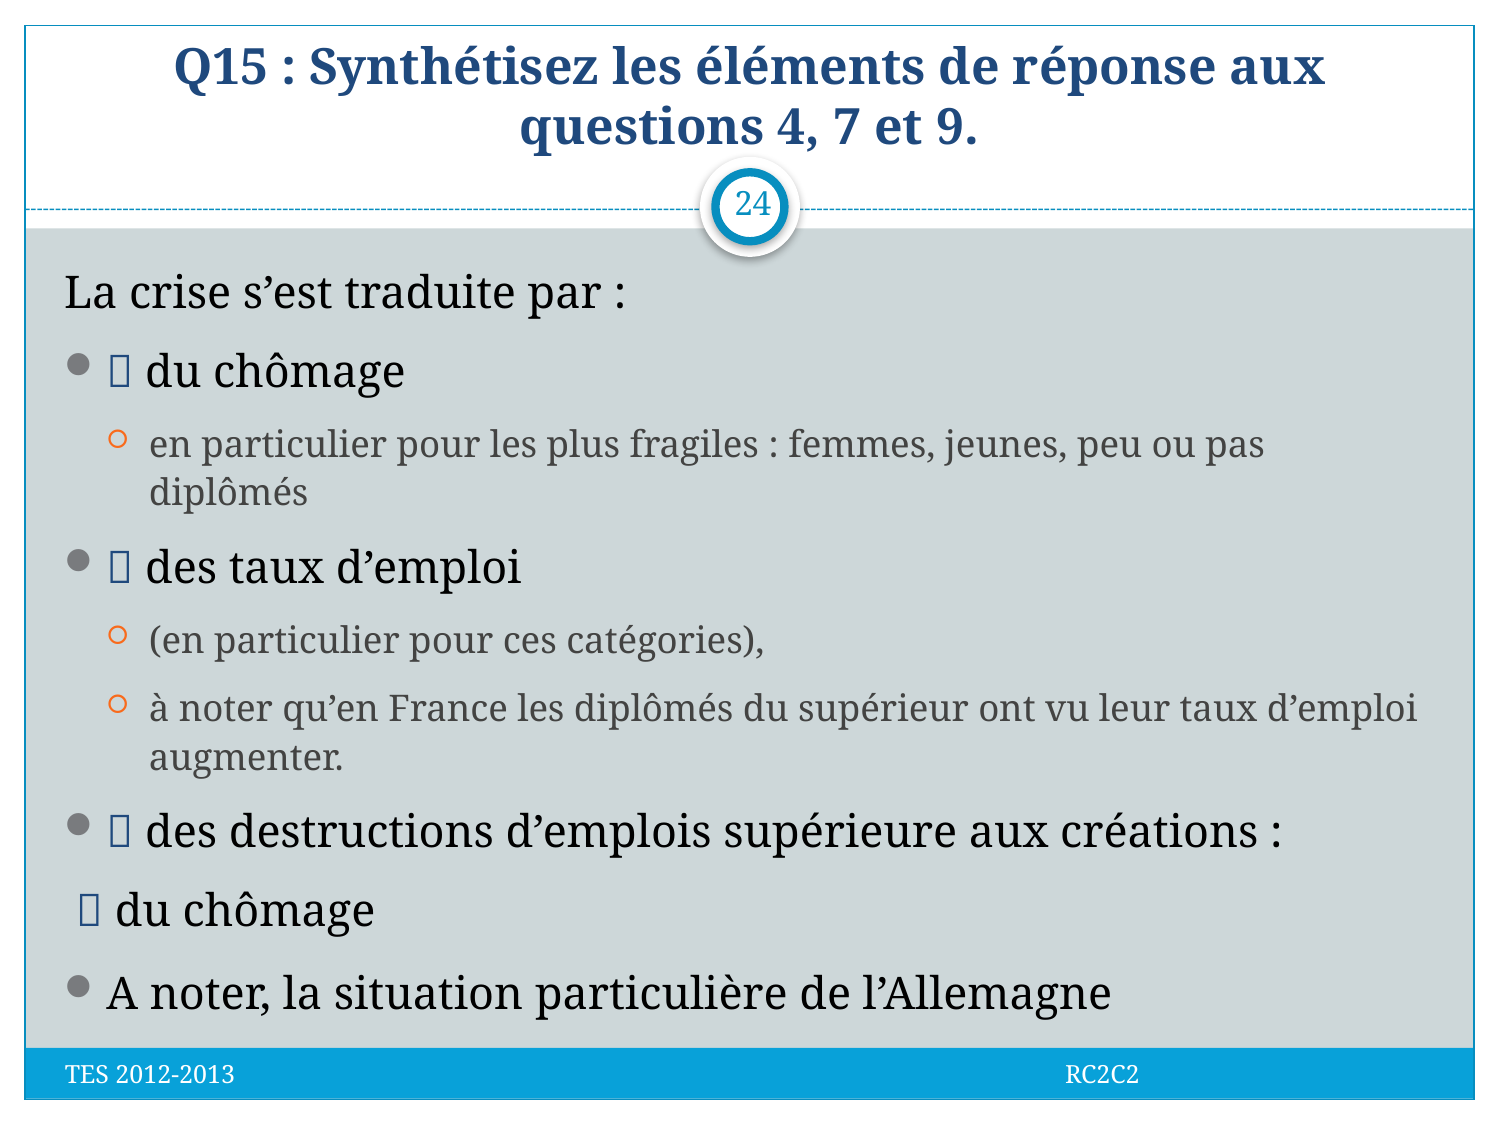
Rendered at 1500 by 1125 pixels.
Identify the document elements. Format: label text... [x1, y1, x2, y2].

list La crise s’est traduite par :  du chômage en particulier pour les plus fragiles : femmes, jeunes, peu ou pas diplômés  des taux d’emploi (en particulier pour ces catégories), à noter qu’en France les diplômés du supérieur ont vu leur taux d’emploi augmenter.  des destructions d’emplois supérieure aux créations :  du chômage A noter, la situation particulière de l’Allemagne [49, 250, 1445, 1033]
footer TES 2012-2013 RC2C2 [50, 1051, 1450, 1112]
slide_number 24 [715, 168, 791, 241]
title Q15 : Synthétisez les éléments de réponse aux questions 4, 7 et 9. [49, 37, 1450, 162]
